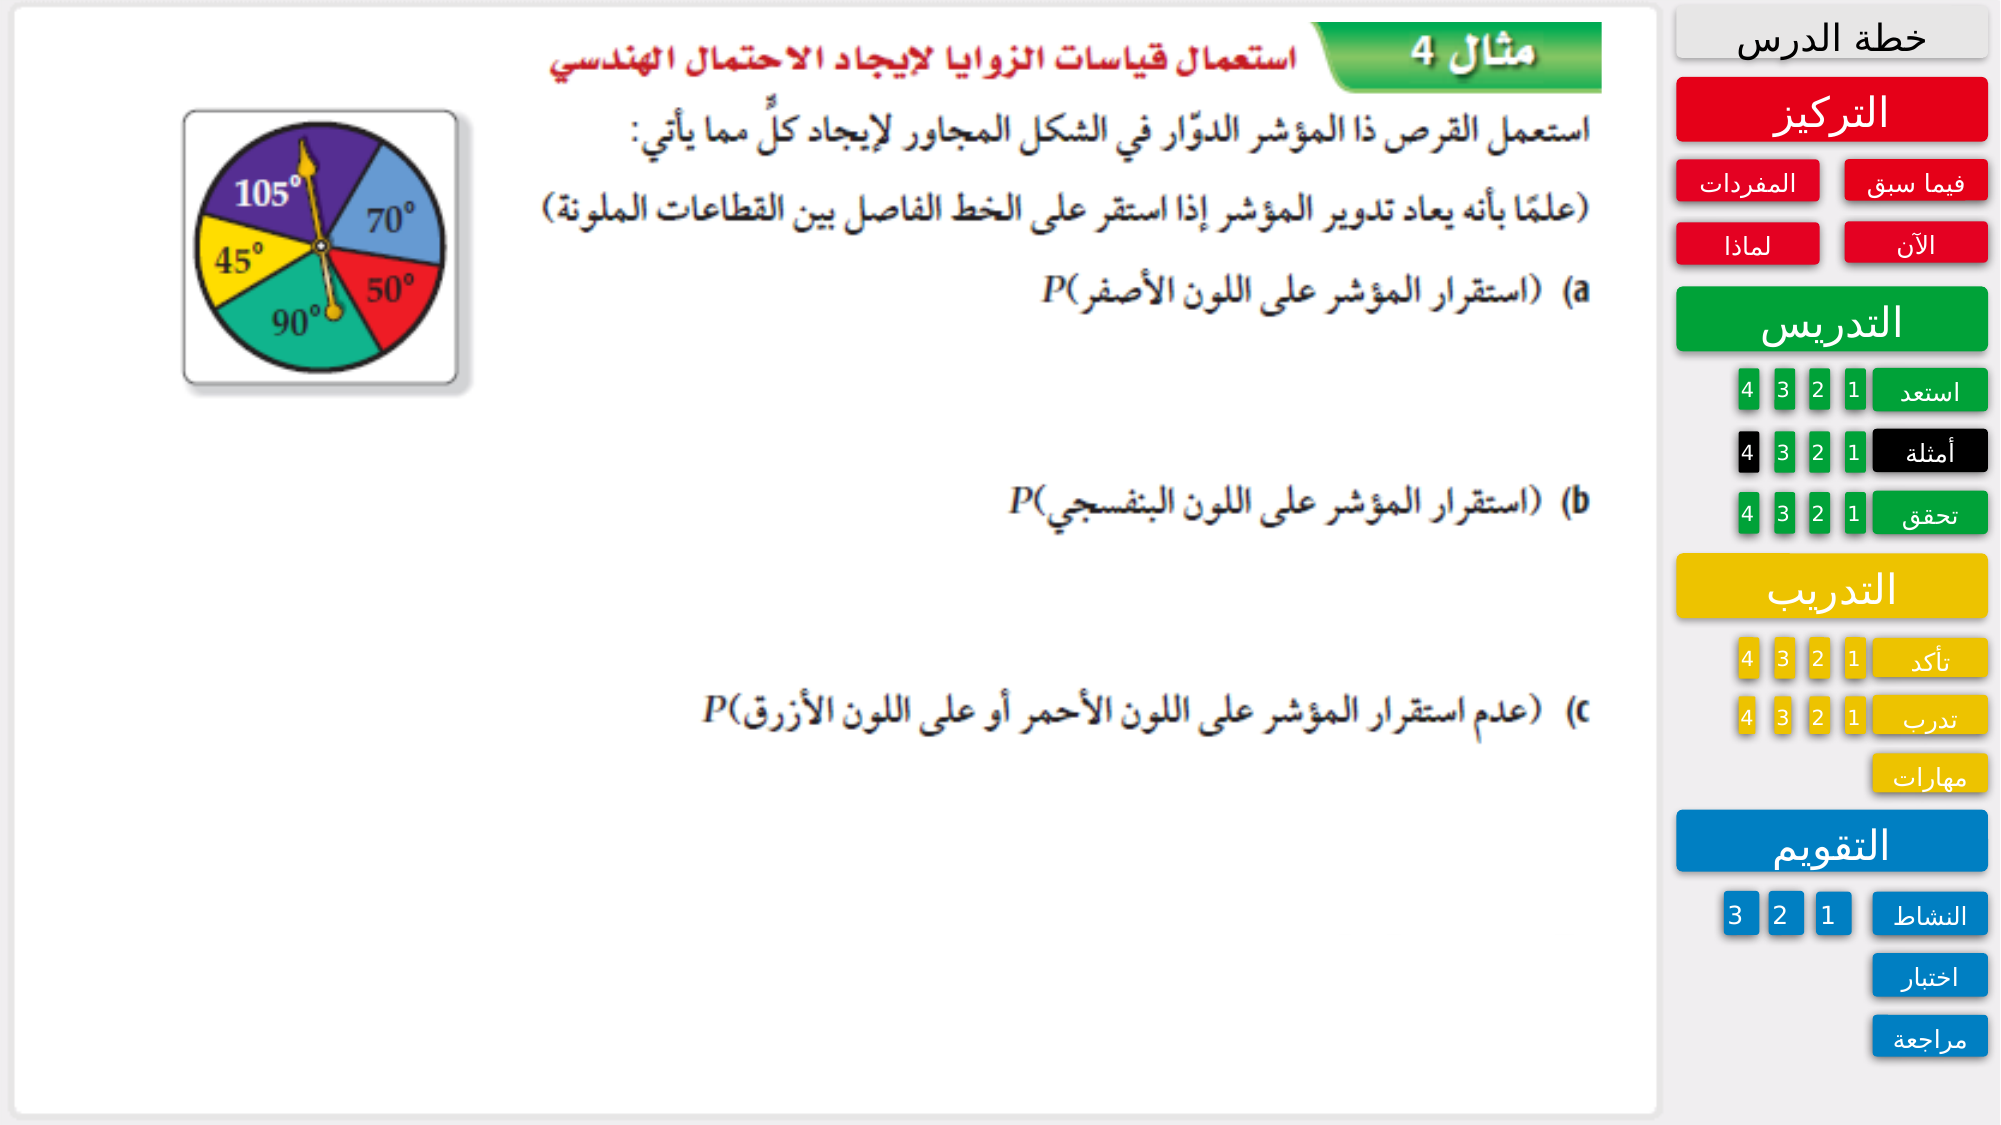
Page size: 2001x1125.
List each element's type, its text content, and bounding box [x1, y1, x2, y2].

text_box 2 [1809, 368, 1831, 410]
text_box التركيز [1675, 75, 1990, 143]
text_box التدريس [1675, 285, 1990, 353]
text_box تحقق [1872, 490, 1988, 535]
text_box 1 [1845, 696, 1866, 734]
text_box 4 [1738, 637, 1760, 679]
text_box 4 [1738, 368, 1760, 410]
text_box 2 [1768, 890, 1805, 936]
text_box 3 [1774, 492, 1796, 534]
text_box 4 [1738, 696, 1756, 734]
text_box 2 [1809, 696, 1831, 734]
text_box 3 [1774, 431, 1796, 473]
text_box 1 [1845, 431, 1866, 473]
text_box التقويم [1675, 808, 1990, 873]
text_box فيما سبق [1844, 159, 1988, 201]
text_box التدريب [1675, 552, 1990, 620]
text_box 2 [1809, 637, 1831, 679]
text_box 1 [1816, 891, 1852, 936]
text_box أمثلة [1872, 428, 1988, 473]
text_box 2 [1809, 492, 1831, 534]
picture [0, 0, 2001, 1125]
text_box 3 [1774, 696, 1792, 734]
text_box استعد [1873, 367, 1988, 412]
text_box مهارات [1872, 753, 1988, 793]
text_box لماذا [1676, 222, 1820, 265]
text_box 3 [1774, 368, 1796, 410]
text_box المفردات [1676, 159, 1820, 202]
text_box الآن [1844, 221, 1988, 263]
text_box 1 [1845, 637, 1866, 679]
text_box مراجعة [1872, 1014, 1988, 1057]
text_box خطة الدرس [1675, 4, 1990, 59]
text_box تأكد [1873, 637, 1988, 678]
text_box النشاط [1872, 891, 1988, 936]
text_box 4 [1738, 492, 1760, 534]
text_box تدرب [1872, 694, 1988, 735]
text_box 3 [1774, 637, 1796, 679]
text_box اختبار [1872, 953, 1988, 997]
text_box 2 [1809, 431, 1831, 473]
text_box 4 [1738, 431, 1760, 473]
text_box 1 [1845, 368, 1866, 410]
text_box 1 [1845, 492, 1866, 534]
text_box 3 [1723, 890, 1760, 936]
